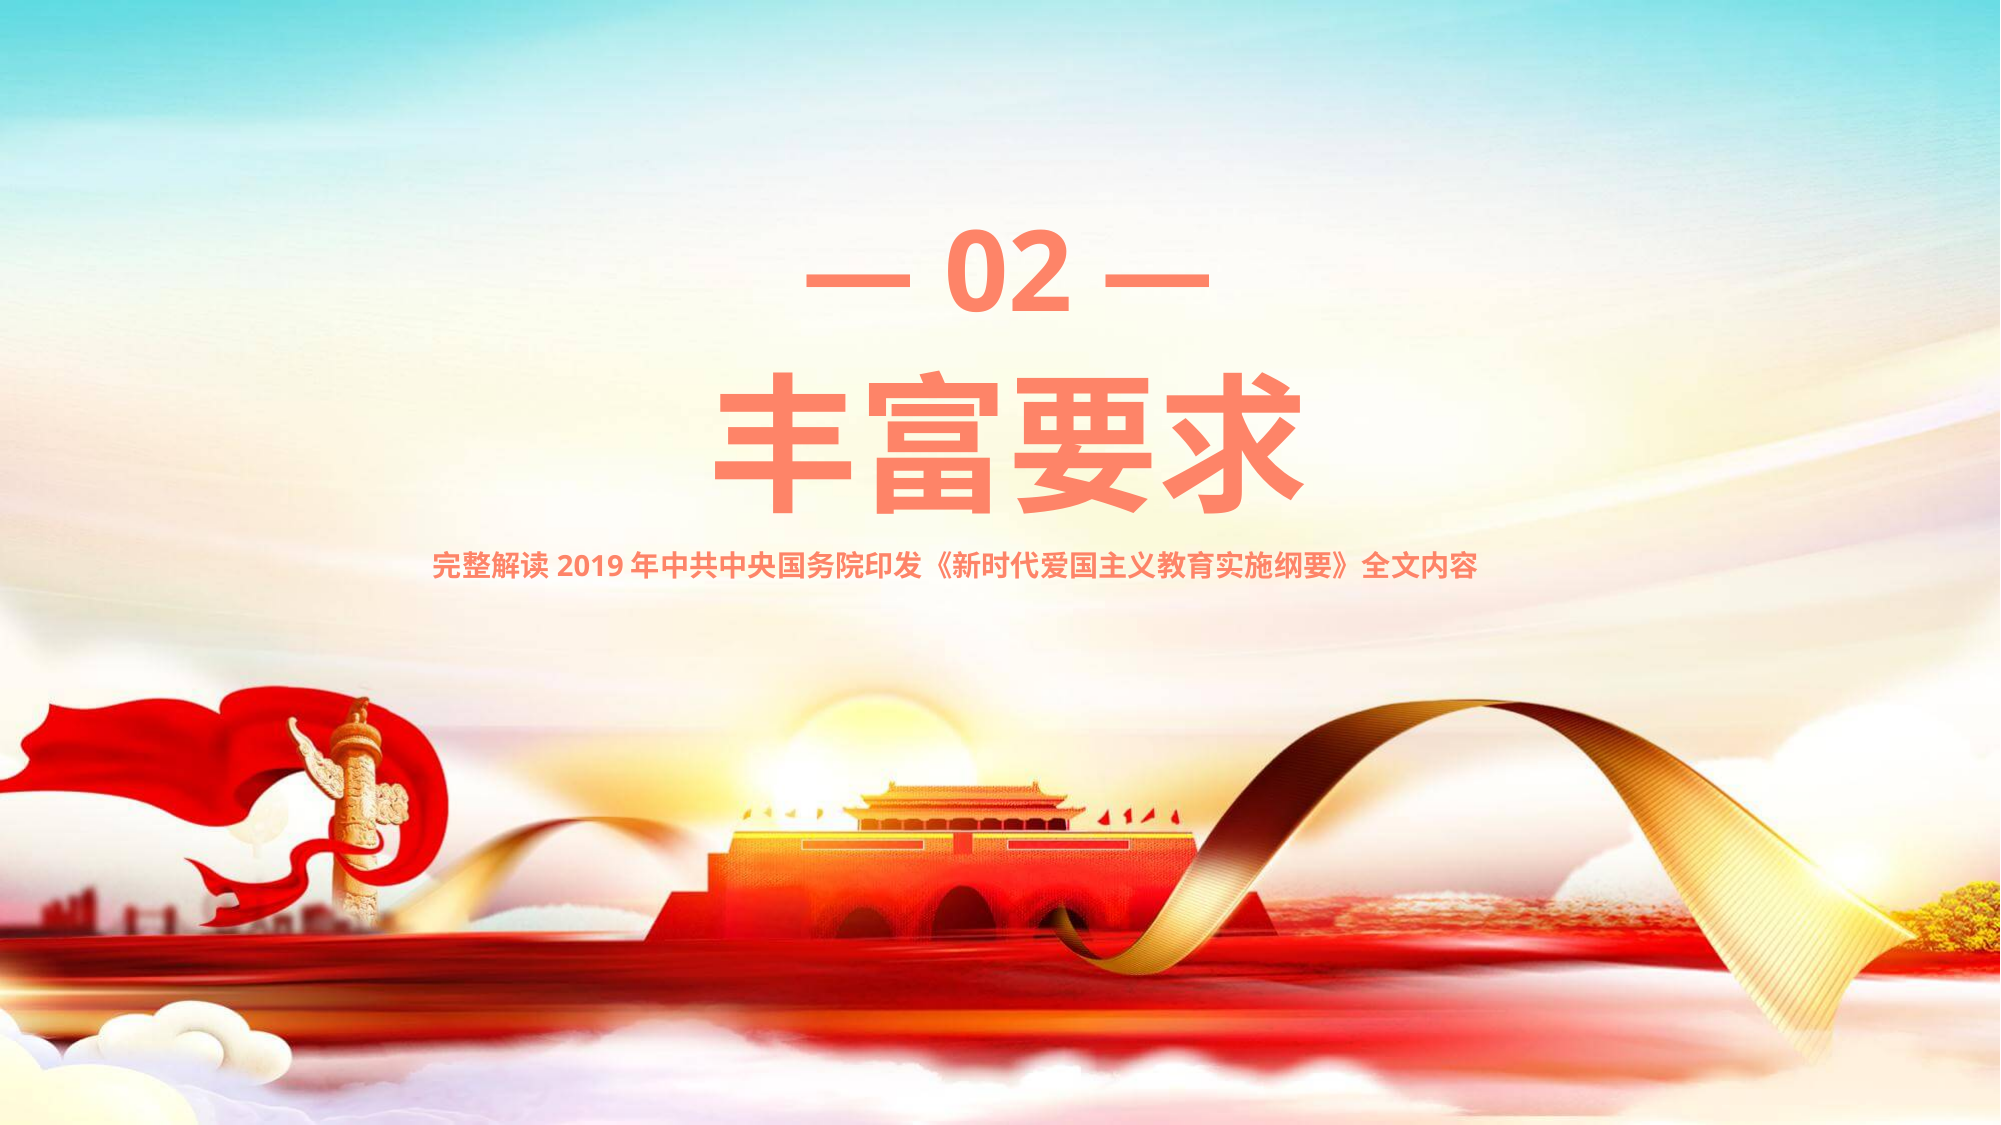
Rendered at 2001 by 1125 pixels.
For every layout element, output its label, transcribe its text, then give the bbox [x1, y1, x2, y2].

picture [0, 0, 2000, 1125]
text_box 完整解读2019年中共中央国务院印发《新时代爱国主义教育实施纲要》全文内容 [418, 539, 1600, 590]
text_box — 02 — [285, 191, 1732, 342]
text_box 丰富要求 [285, 342, 1732, 538]
